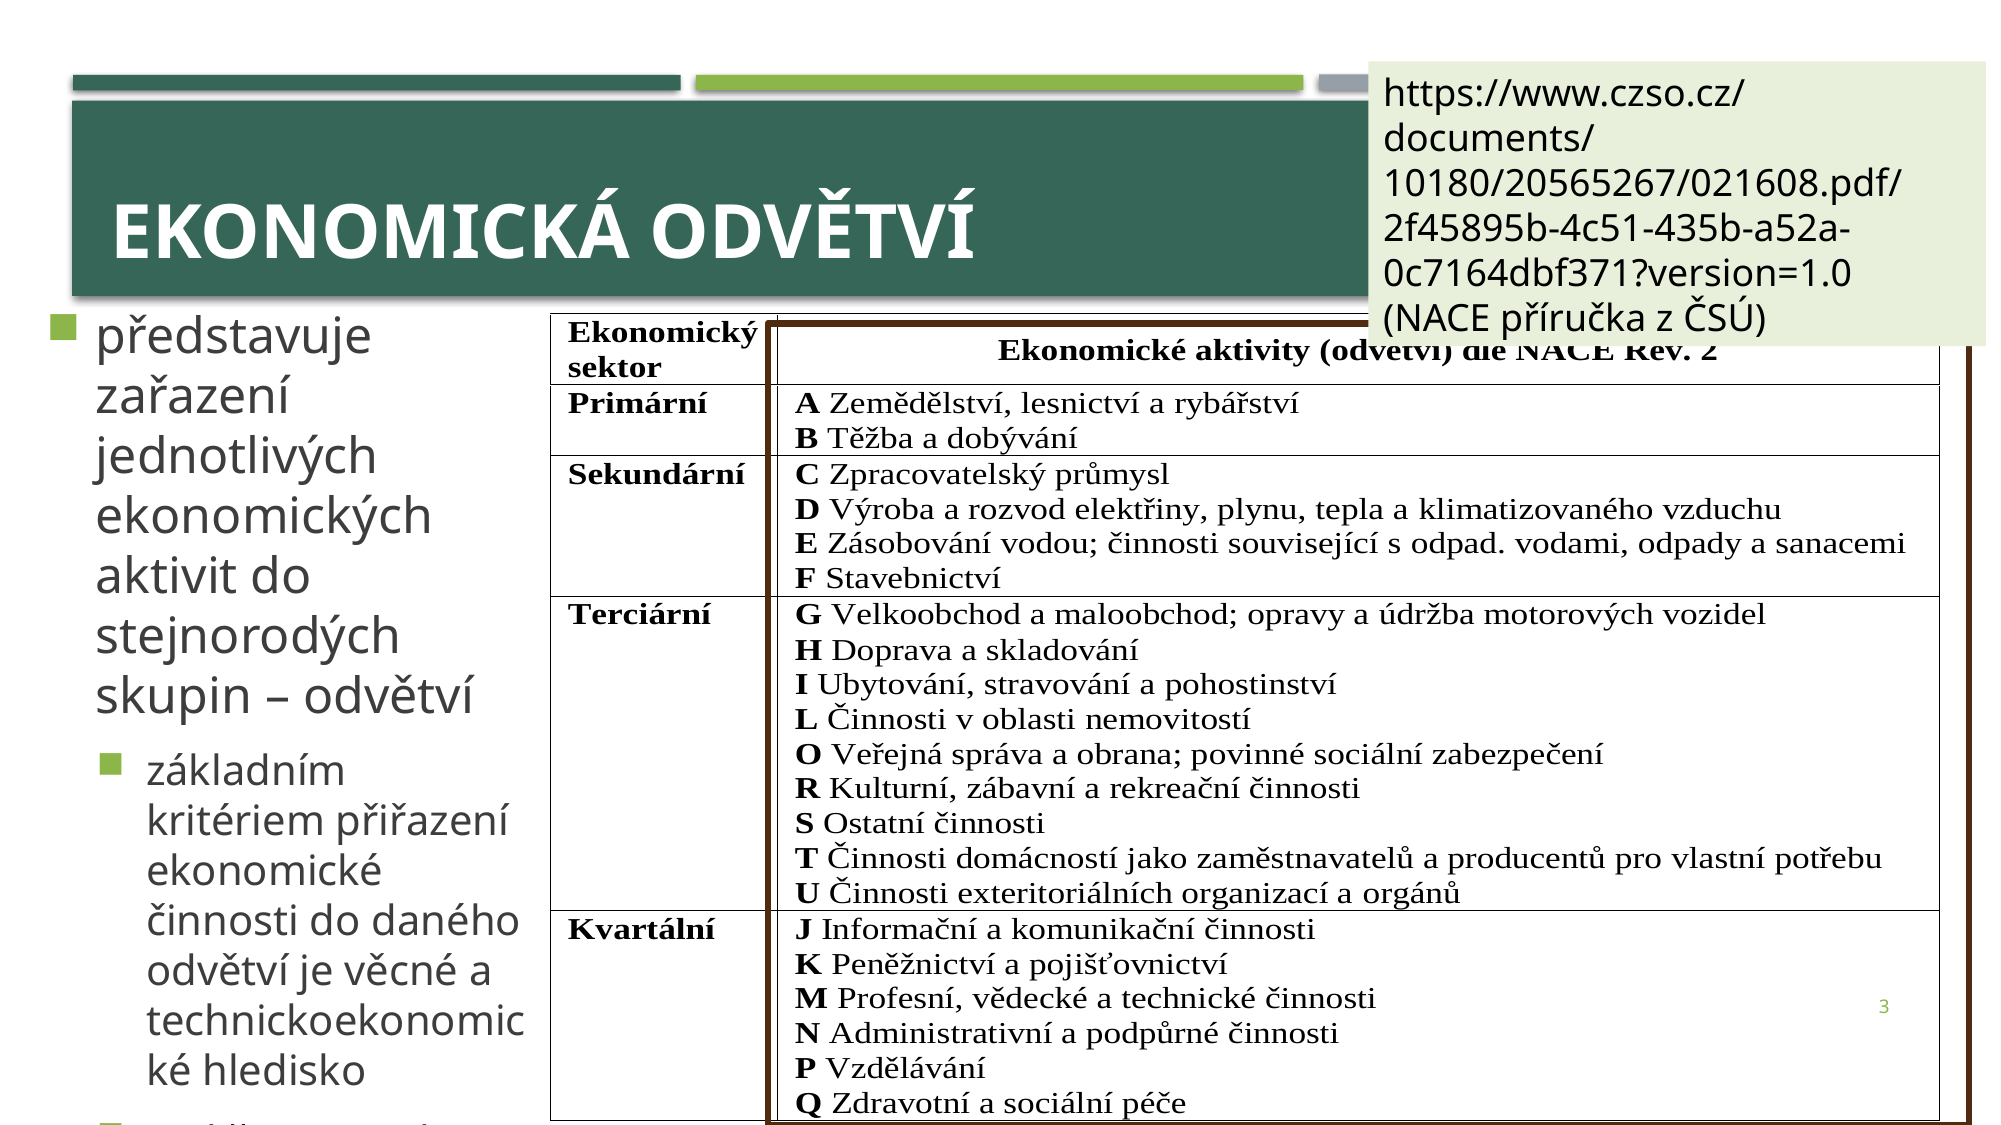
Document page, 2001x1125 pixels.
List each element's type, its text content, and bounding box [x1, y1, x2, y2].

text_box představuje zařazení jednotlivých ekonomických aktivit do stejnorodých skupin – odvětví základním kritériem přiřazení ekonomické činnosti do daného odvětví je věcné a technickoekonomické hledisko rozlišujeme tak 21 základních skupin odvětví (NACE) [0, 295, 542, 1125]
picture [516, 312, 1970, 1125]
title Ekonomická odvětví [95, 115, 1368, 282]
text_box https://www.czso.cz/documents/10180/20565267/021608.pdf/2f45895b-4c51-435b-a52a-0c7164dbf371?version=1.0 (NACE příručka z ČSÚ) [1368, 61, 1986, 347]
